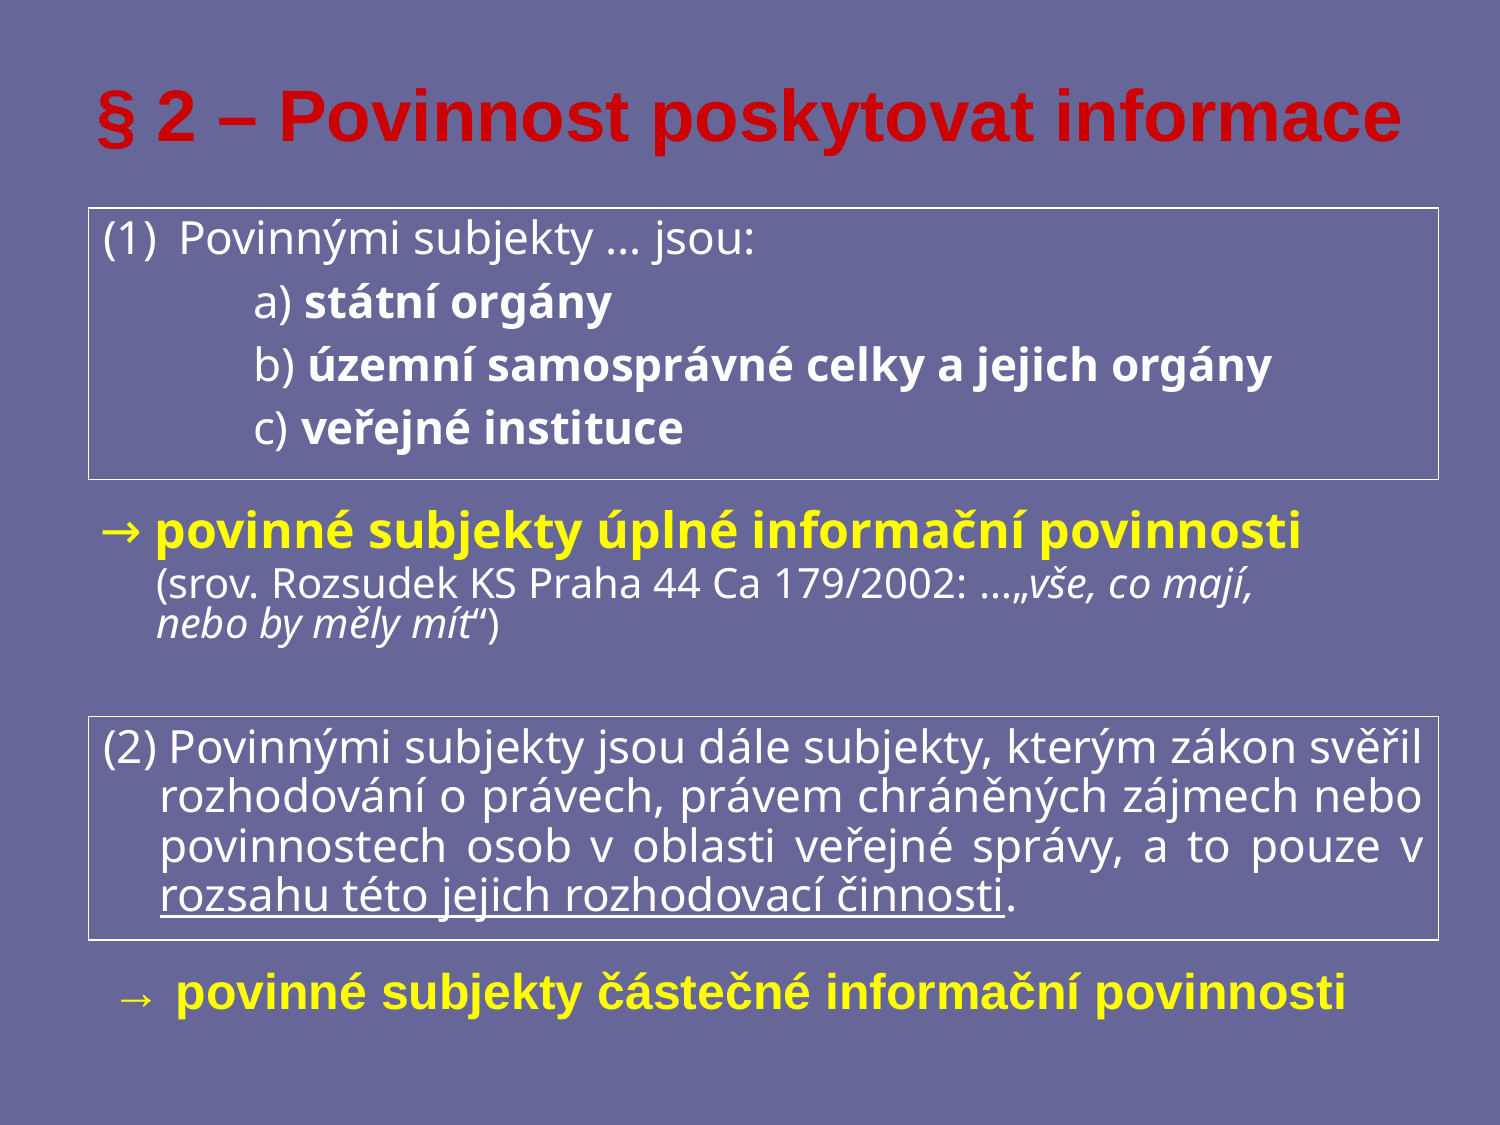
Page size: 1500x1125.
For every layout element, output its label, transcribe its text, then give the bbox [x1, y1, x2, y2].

text_box (2) Povinnými subjekty jsou dále subjekty, kterým zákon svěřil rozhodování o právech, právem chráněných zájmech nebo povinnostech osob v oblasti veřejné správy, a to pouze v rozsahu této jejich rozhodovací činnosti. [88, 716, 1439, 941]
text_box Povinnými subjekty … jsou: a) státní orgány b) územní samosprávné celky a jejich orgány c) veřejné instituce [88, 208, 1439, 480]
list → povinné subjekty částečné informační povinnosti [96, 952, 1447, 1125]
title § 2 – Povinnost poskytovat informace [75, 19, 1425, 207]
text_box → povinné subjekty úplné informační povinnosti (srov. Rozsudek KS Praha 44 Ca 179/2002: …„vše, co mají, nebo by měly mít“) [85, 503, 1436, 669]
